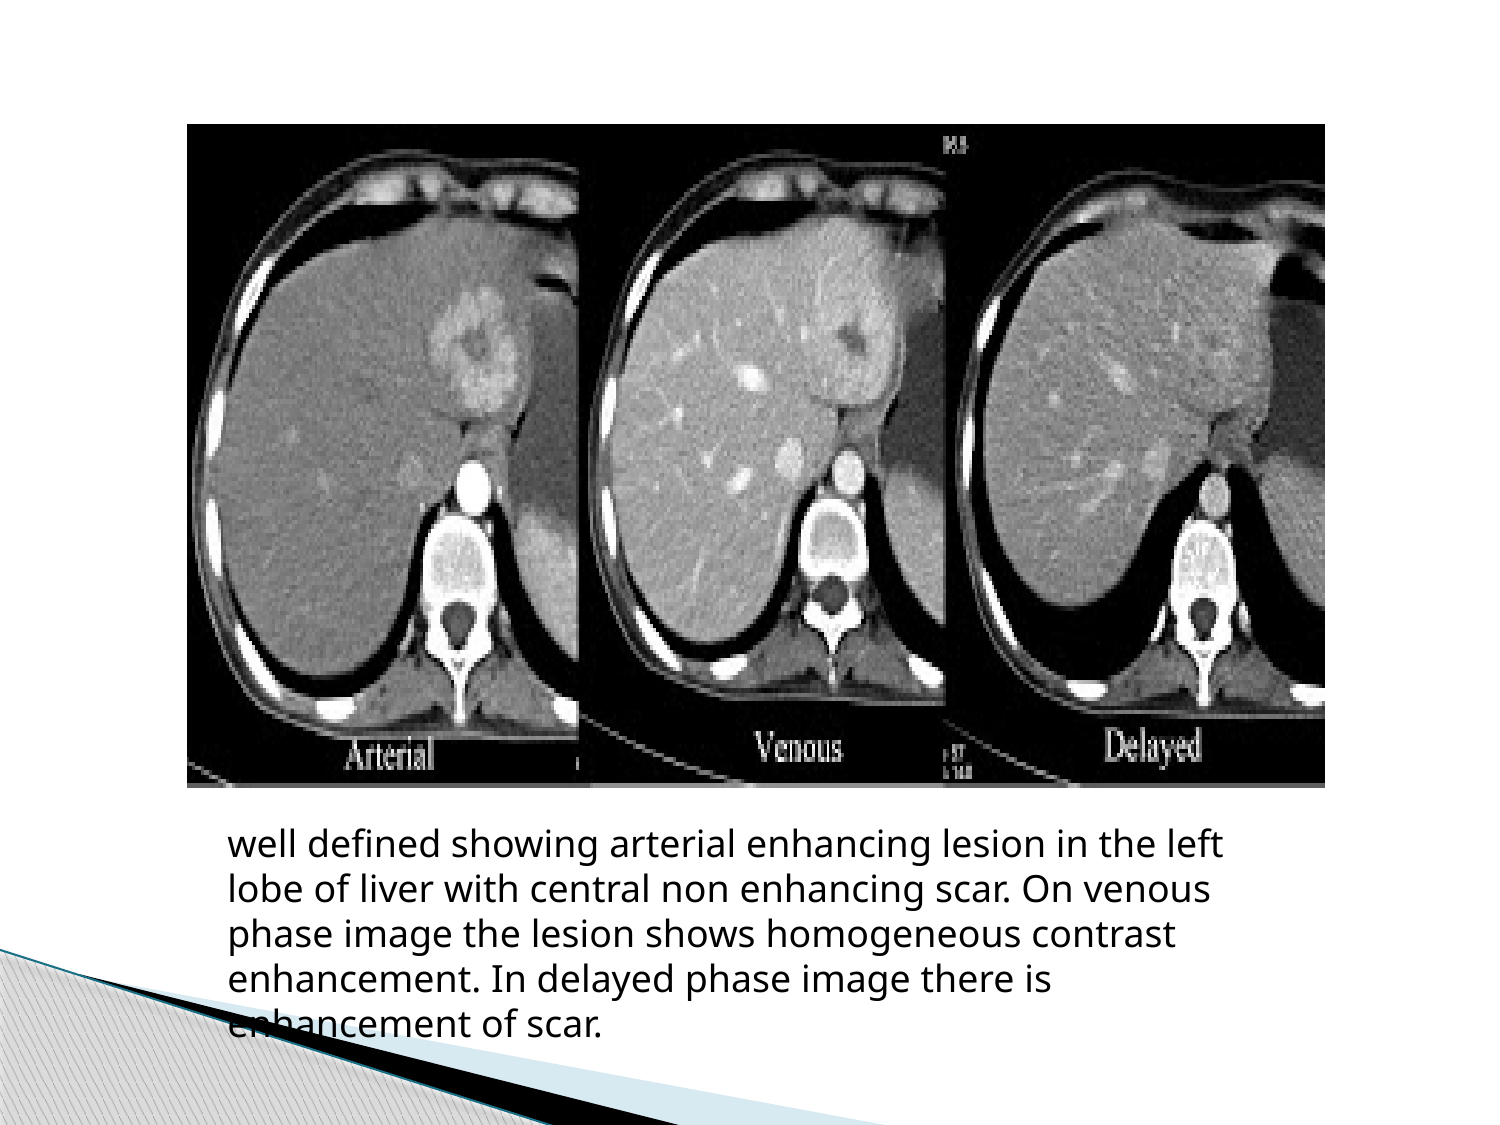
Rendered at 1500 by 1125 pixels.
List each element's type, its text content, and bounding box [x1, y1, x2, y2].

text_box well defined showing arterial enhancing lesion in the left lobe of liver with central non enhancing scar. On venous phase image the lesion shows homogeneous contrast enhancement. In delayed phase image there is enhancement of scar. [212, 812, 1313, 1053]
picture [187, 124, 1326, 788]
